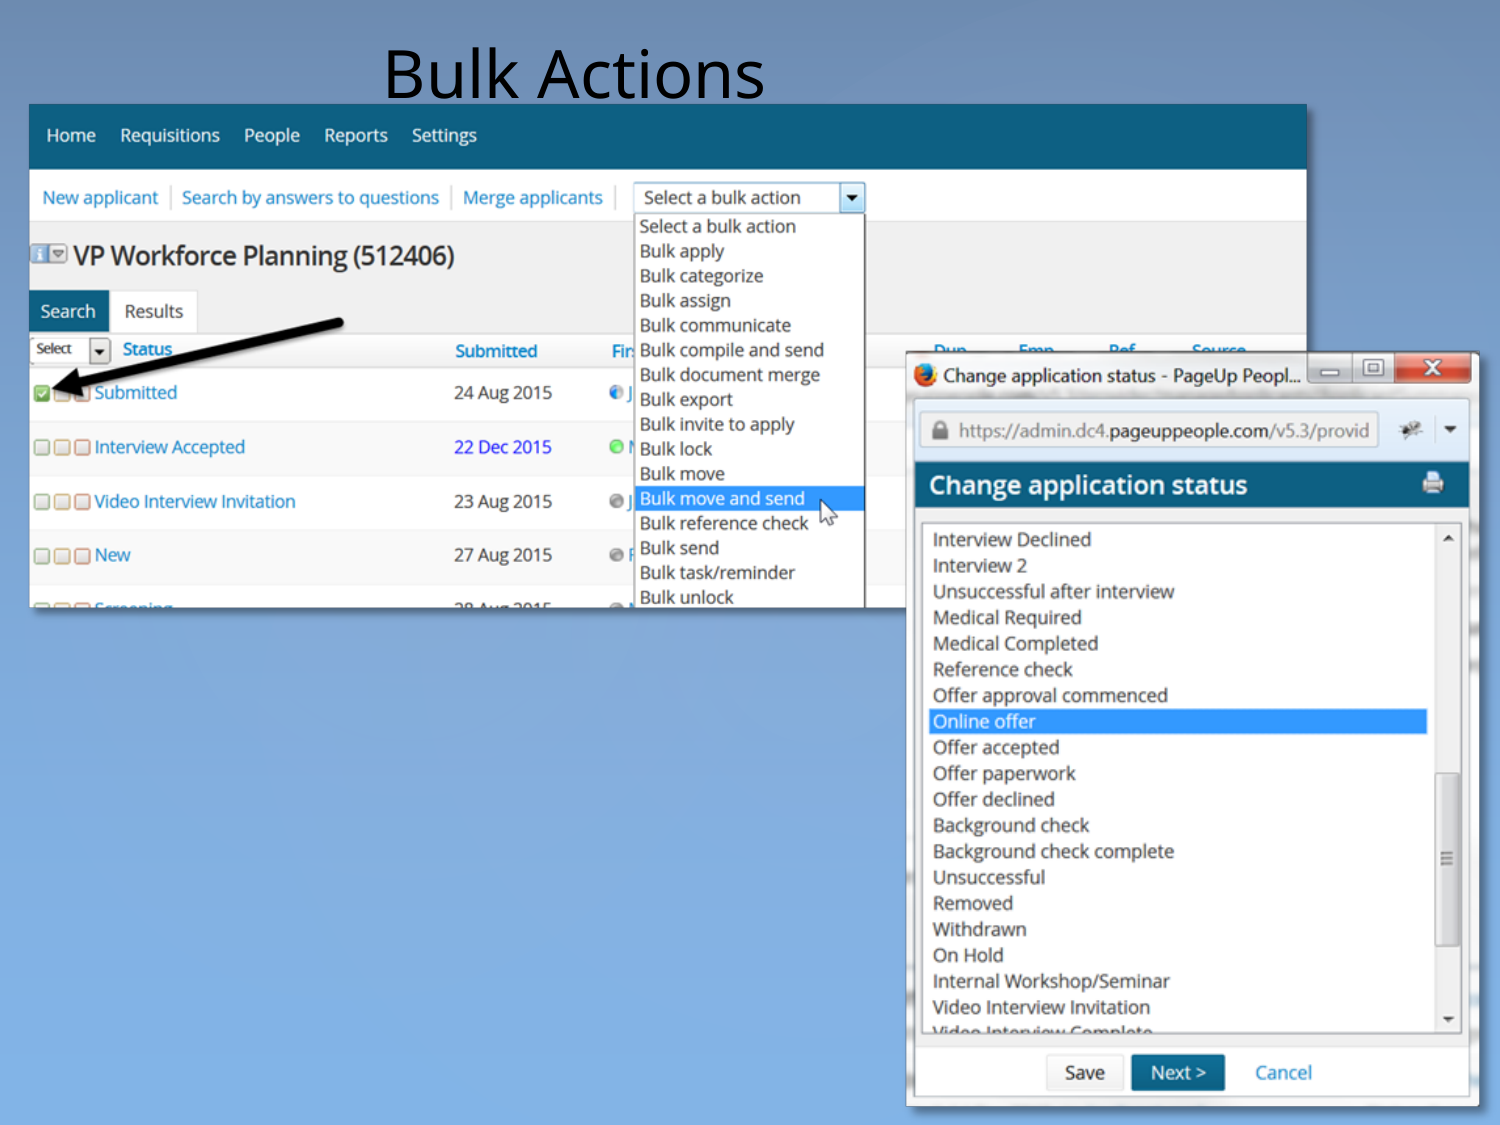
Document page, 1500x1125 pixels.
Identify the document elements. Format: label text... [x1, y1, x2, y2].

text_box Bulk Actions [162, 24, 988, 95]
picture [24, 99, 1500, 1125]
